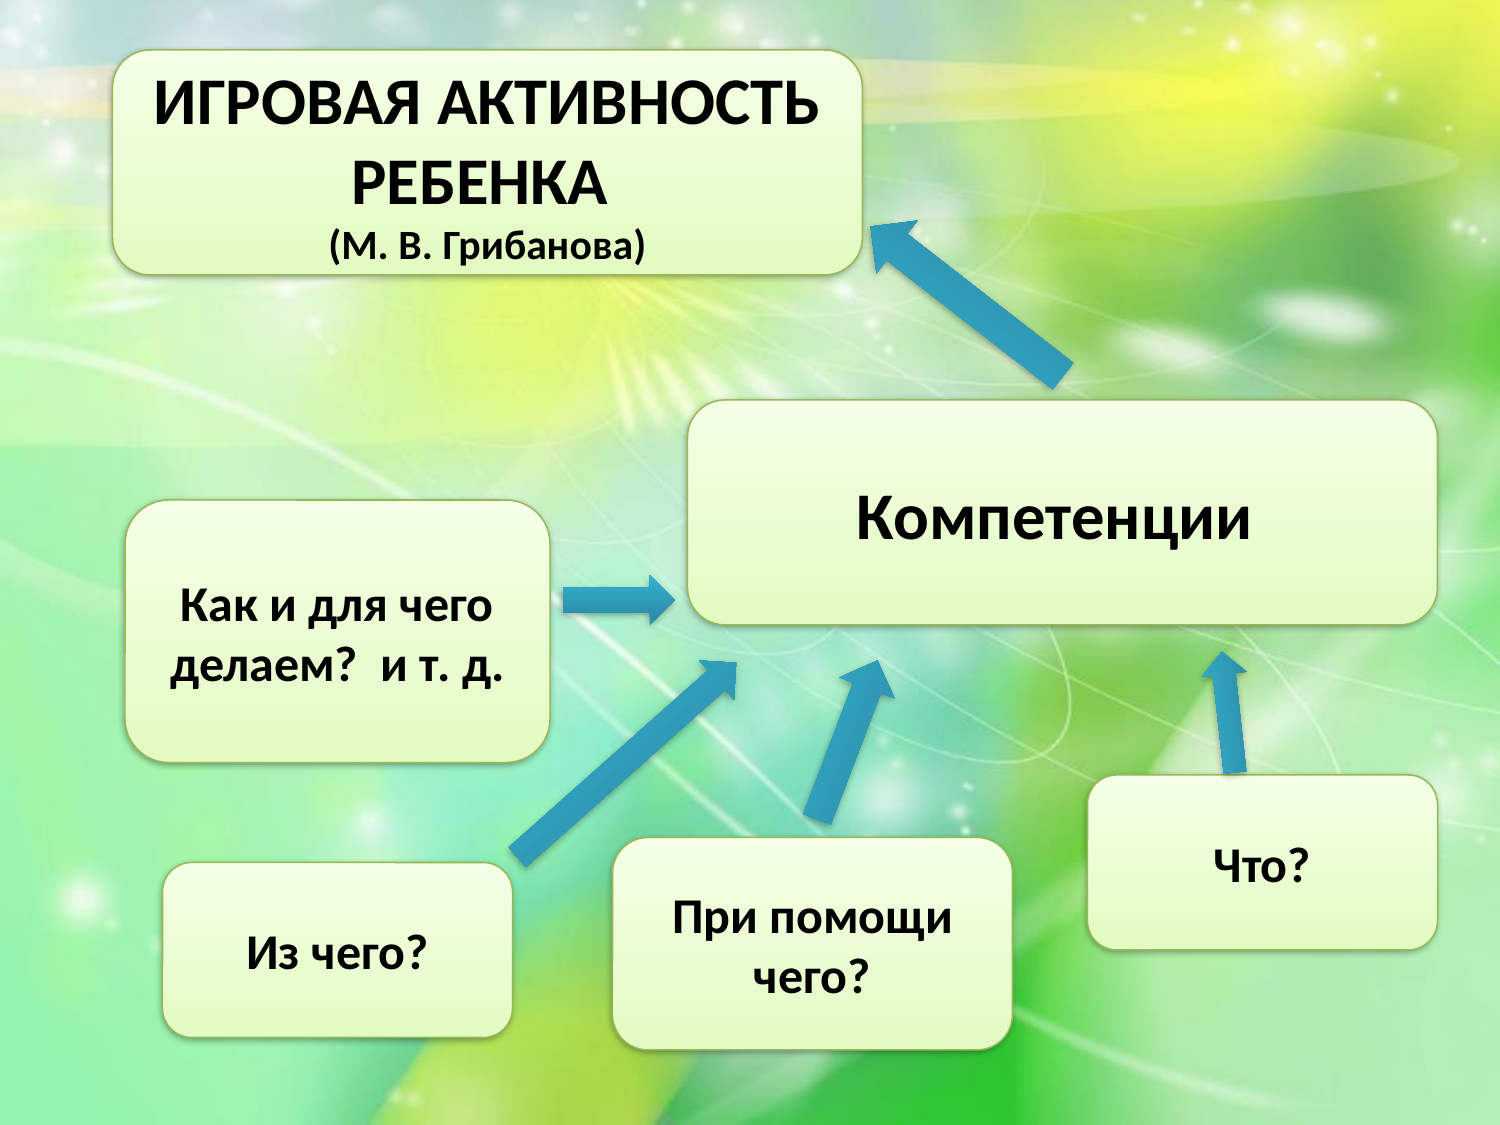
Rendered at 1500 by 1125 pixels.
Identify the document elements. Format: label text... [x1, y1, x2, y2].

picture [0, 0, 1500, 1125]
text_box Компетенции [686, 399, 1439, 626]
text_box При помощи чего? [611, 836, 1014, 1051]
text_box [1201, 651, 1247, 774]
text_box [508, 660, 737, 867]
text_box [870, 220, 1074, 390]
text_box Что? [1086, 774, 1439, 951]
text_box [803, 660, 895, 825]
text_box Как и для чего делаем? и т. д. [124, 499, 551, 764]
text_box ИГРОВАЯ АКТИВНОСТЬ РЕБЕНКА (М. В. Грибанова) [111, 49, 864, 276]
text_box Из чего? [161, 861, 514, 1039]
text_box [562, 575, 676, 626]
